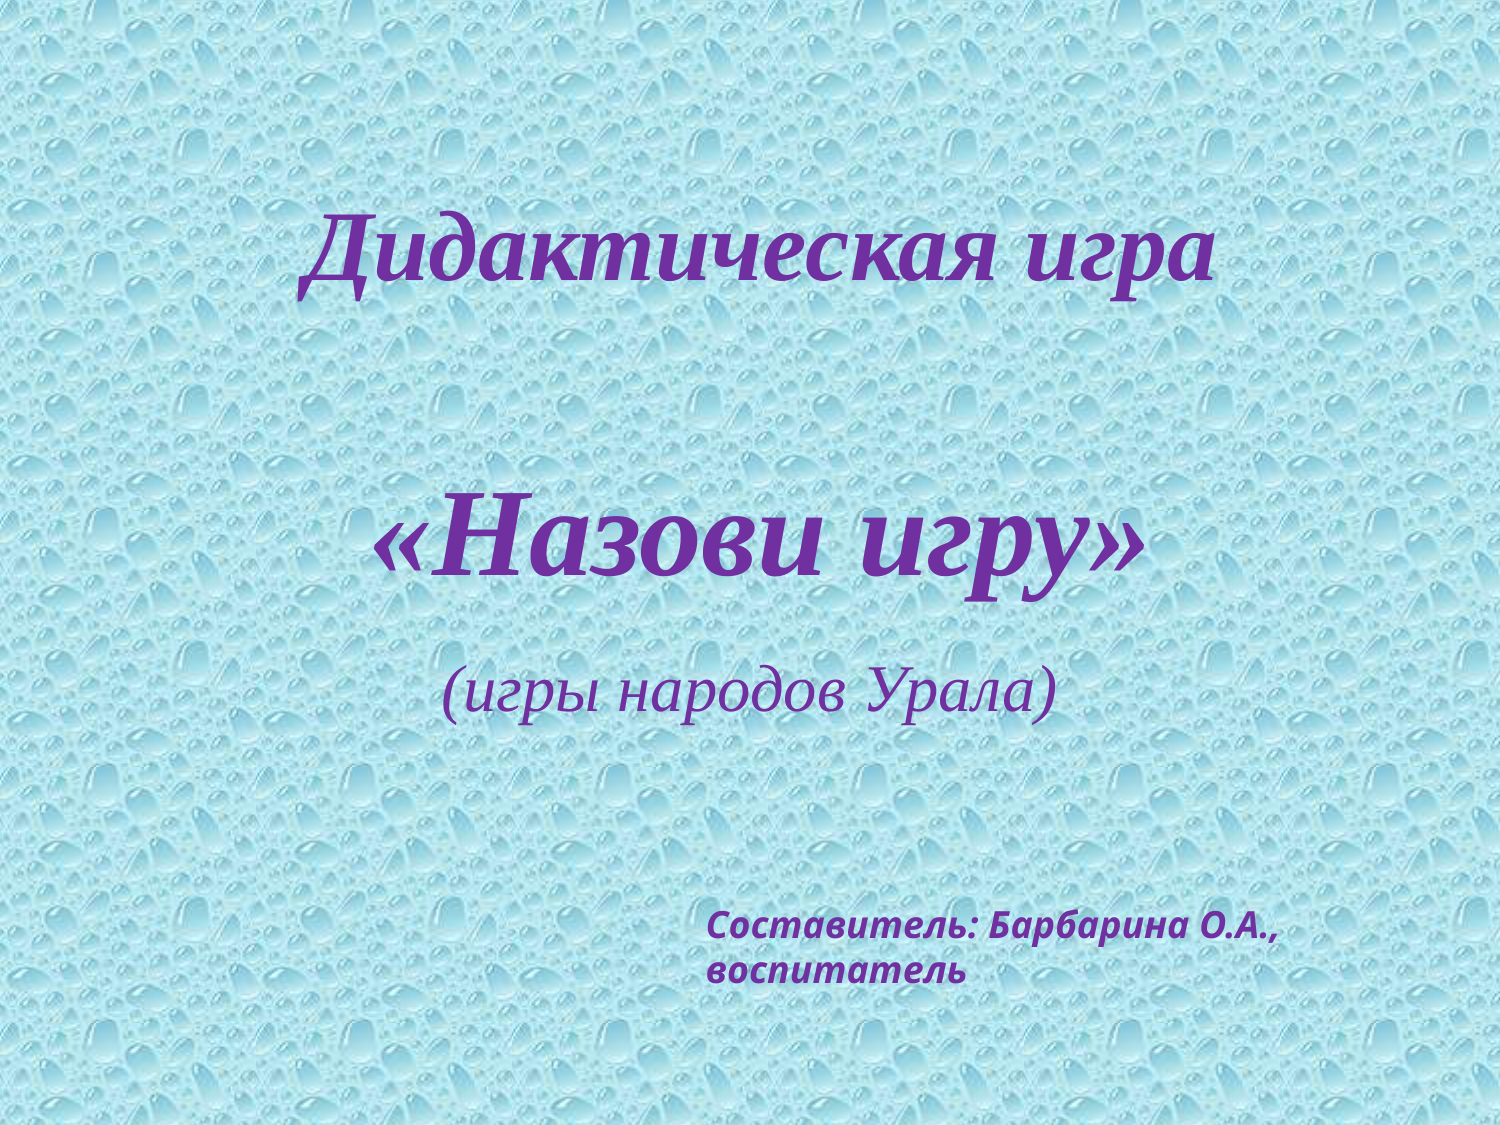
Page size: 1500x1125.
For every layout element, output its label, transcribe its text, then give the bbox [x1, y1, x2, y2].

picture [0, 0, 1500, 1125]
subtitle (игры народов Урала) [225, 637, 1275, 799]
text_box Составитель: Барбарина О.А., воспитатель [690, 893, 1441, 998]
title Дидактическая игра «Назови игру» [123, 160, 1399, 620]
